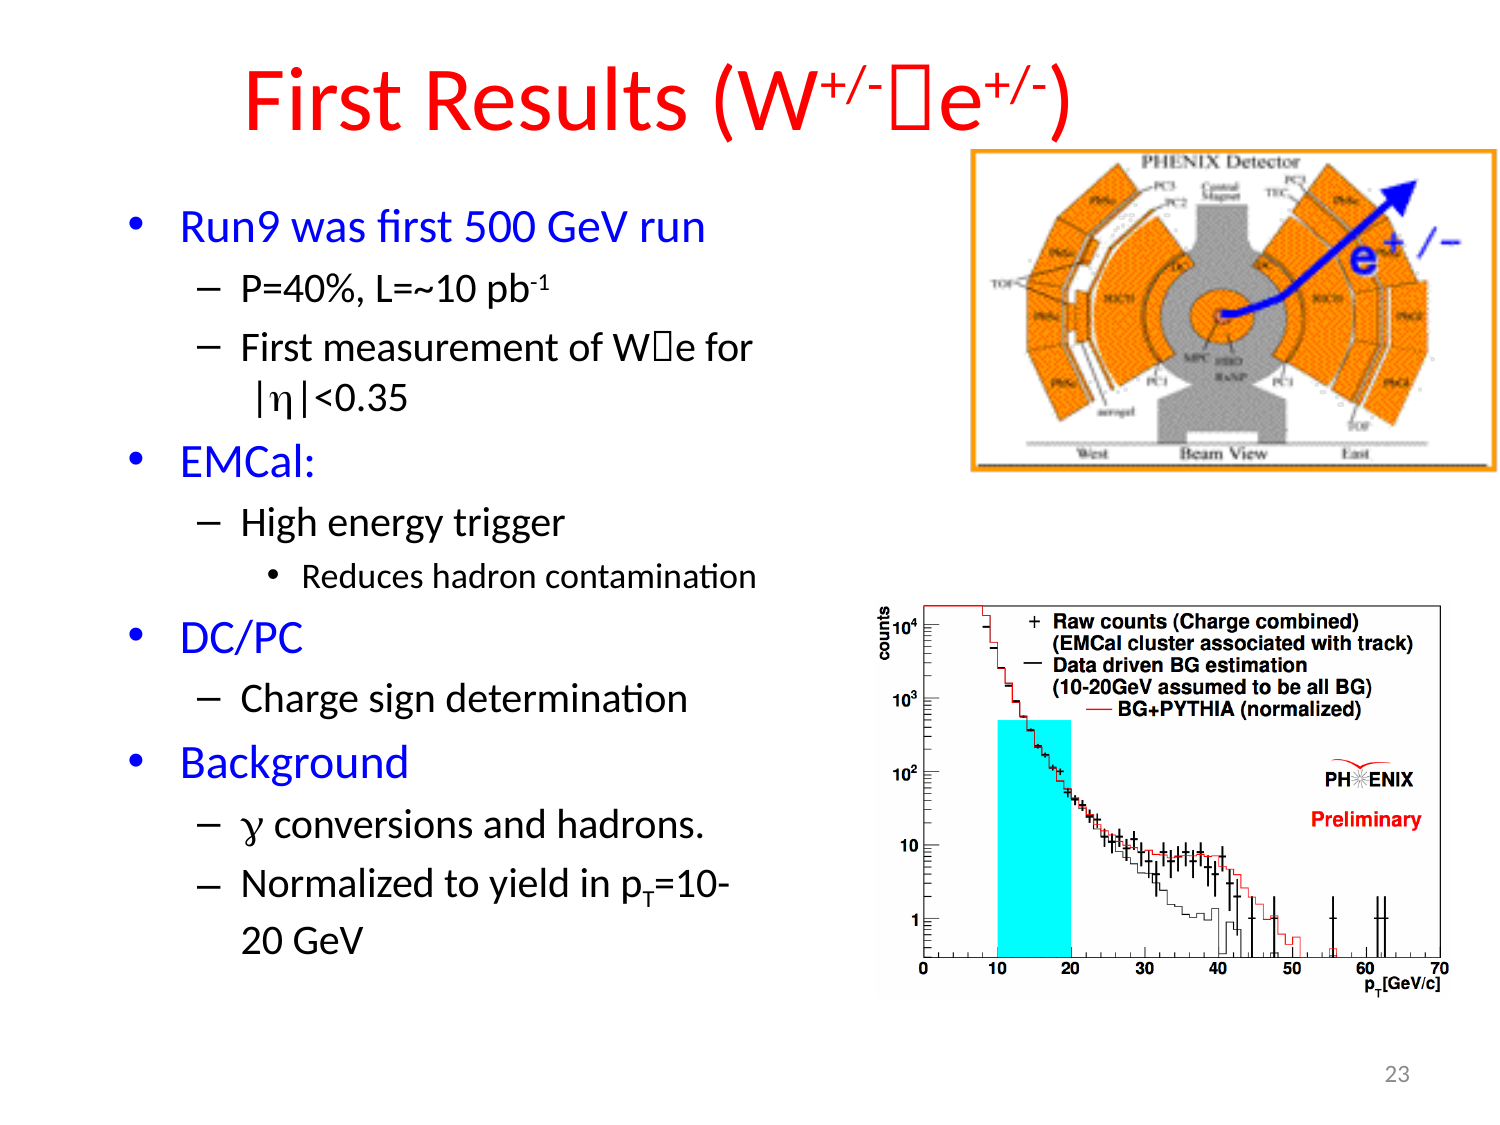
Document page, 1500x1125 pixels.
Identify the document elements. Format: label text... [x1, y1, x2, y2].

list Run9 was first 500 GeV run P=40%, L=~10 pb-1 First measurement of We for ||<0.35 EMCal: High energy trigger Reduces hadron contamination DC/PC Charge sign determination Background  conversions and hadrons. Normalized to yield in pT=10-20 GeV [112, 187, 779, 999]
slide_number 23 [1074, 1042, 1425, 1103]
picture [969, 149, 1500, 475]
title First Results (W+/-e+/-) [46, 0, 1397, 188]
picture [874, 599, 1451, 999]
